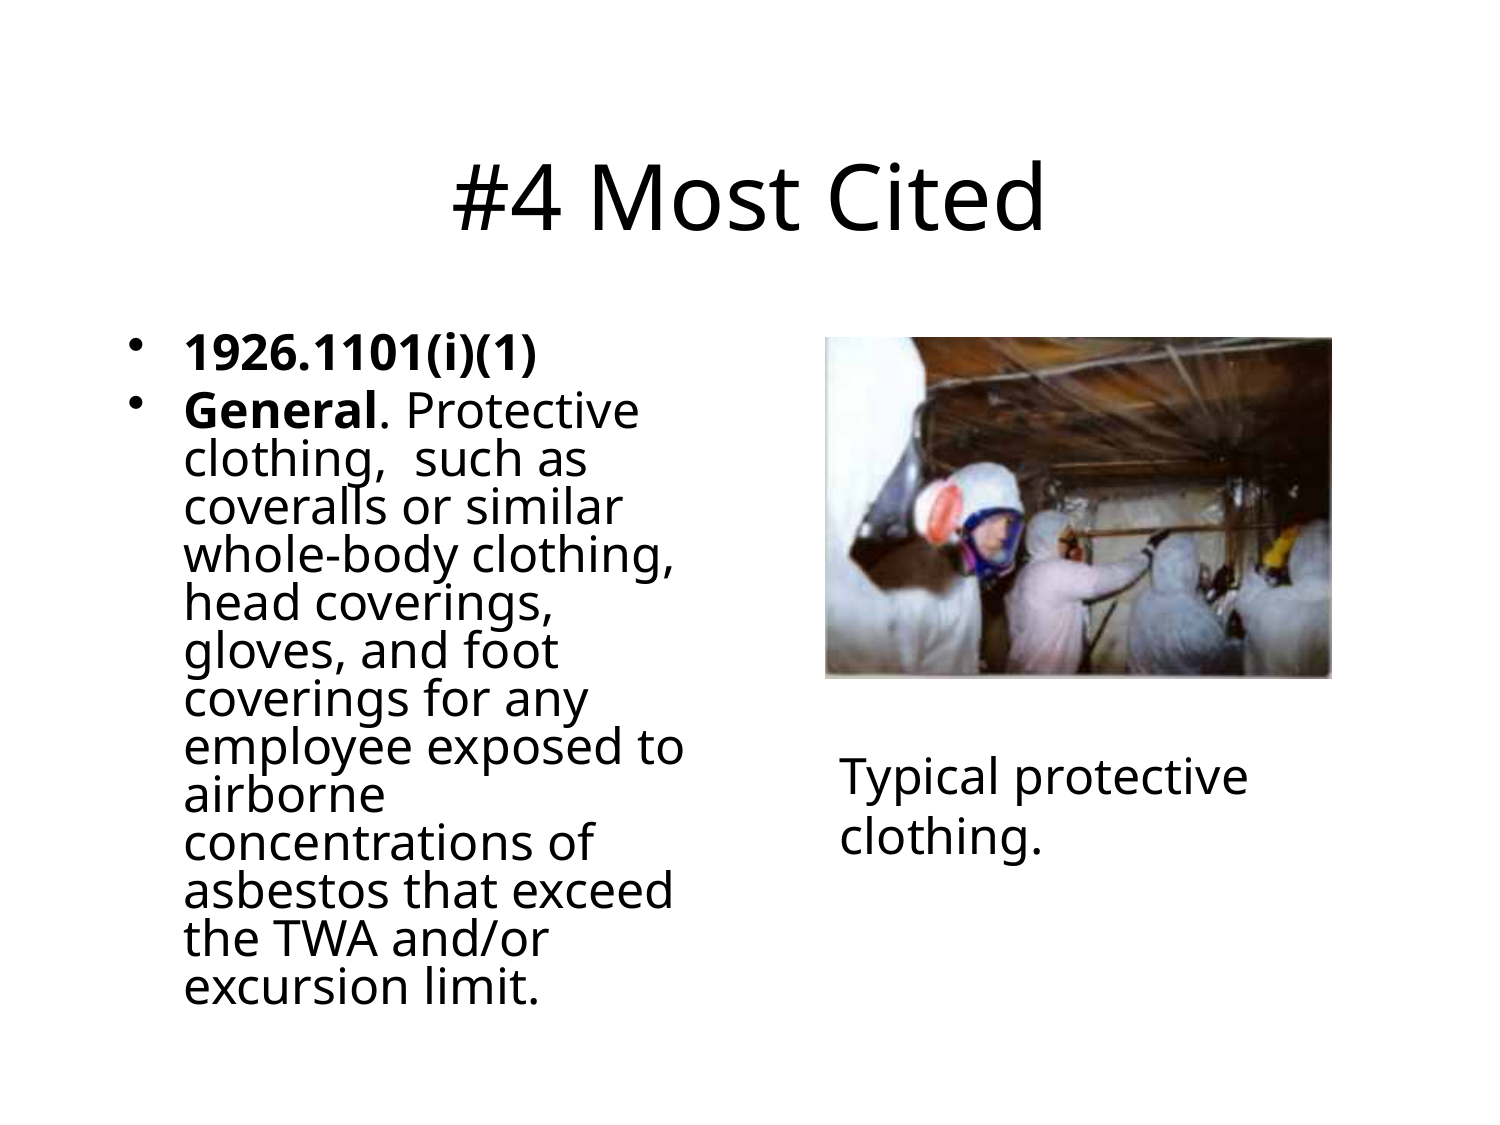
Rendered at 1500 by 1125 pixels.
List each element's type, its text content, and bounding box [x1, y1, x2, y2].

title #4 Most Cited [112, 99, 1388, 288]
list 1926.1101(i)(1) General. Protective clothing, such as coveralls or similar whole-body clothing, head coverings, gloves, and foot coverings for any employee exposed to airborne concentrations of asbestos that exceed the TWA and/or excursion limit. [112, 324, 738, 1000]
text_box Typical protective clothing. [824, 737, 1350, 873]
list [824, 337, 1332, 679]
